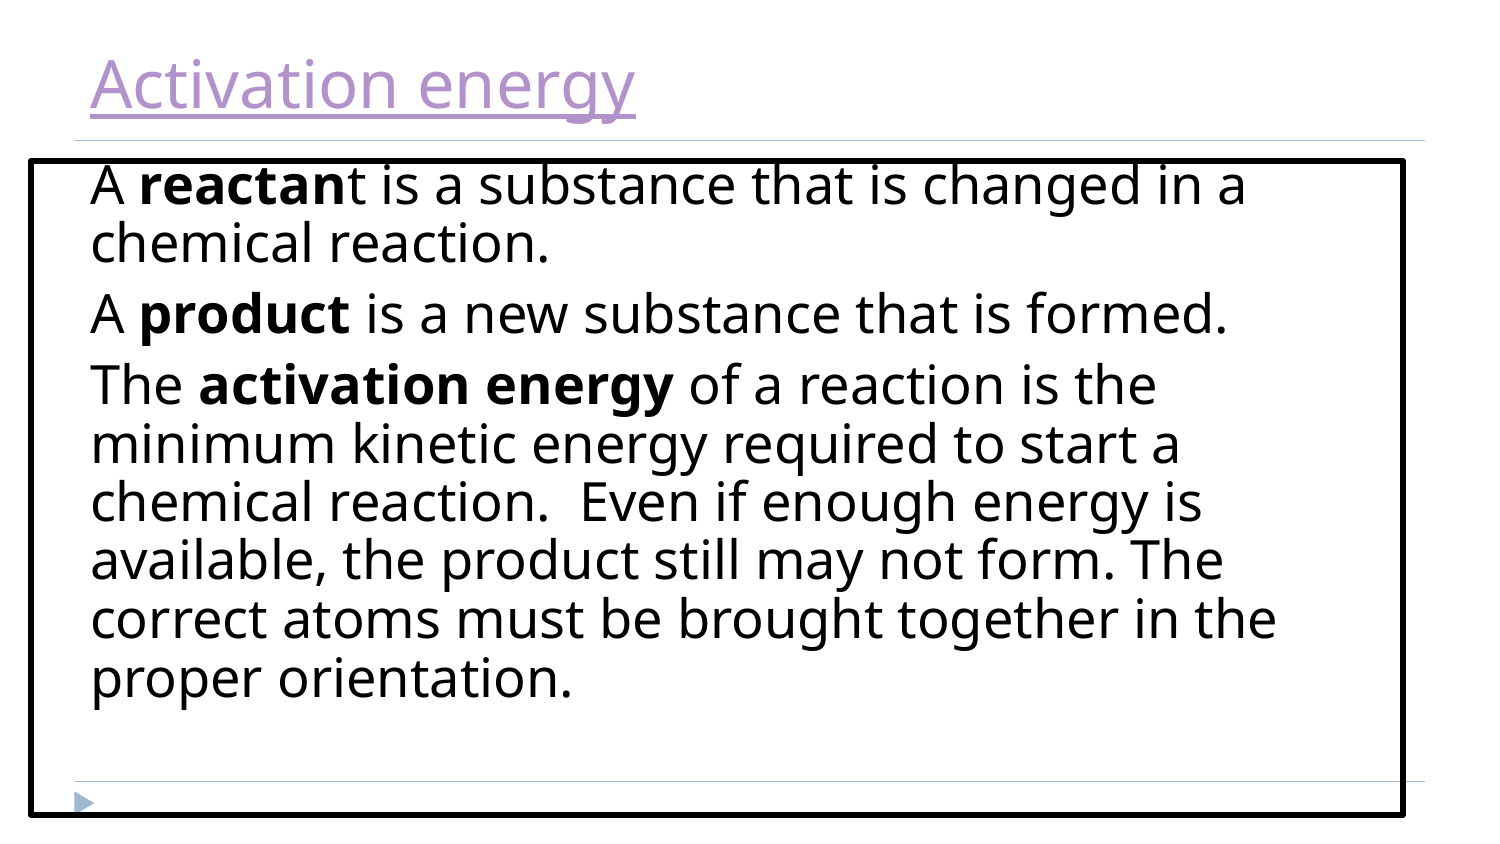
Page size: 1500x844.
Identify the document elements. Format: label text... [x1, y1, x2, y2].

text_box [30, 160, 1403, 815]
list A reactant is a substance that is changed in a chemical reaction. A product is a new substance that is formed. The activation energy of a reaction is the minimum kinetic energy required to start a chemical reaction. Even if enough energy is available, the product still may not form. The correct atoms must be brought together in the proper orientation. [75, 150, 1425, 758]
title Activation energy [75, 18, 1425, 141]
